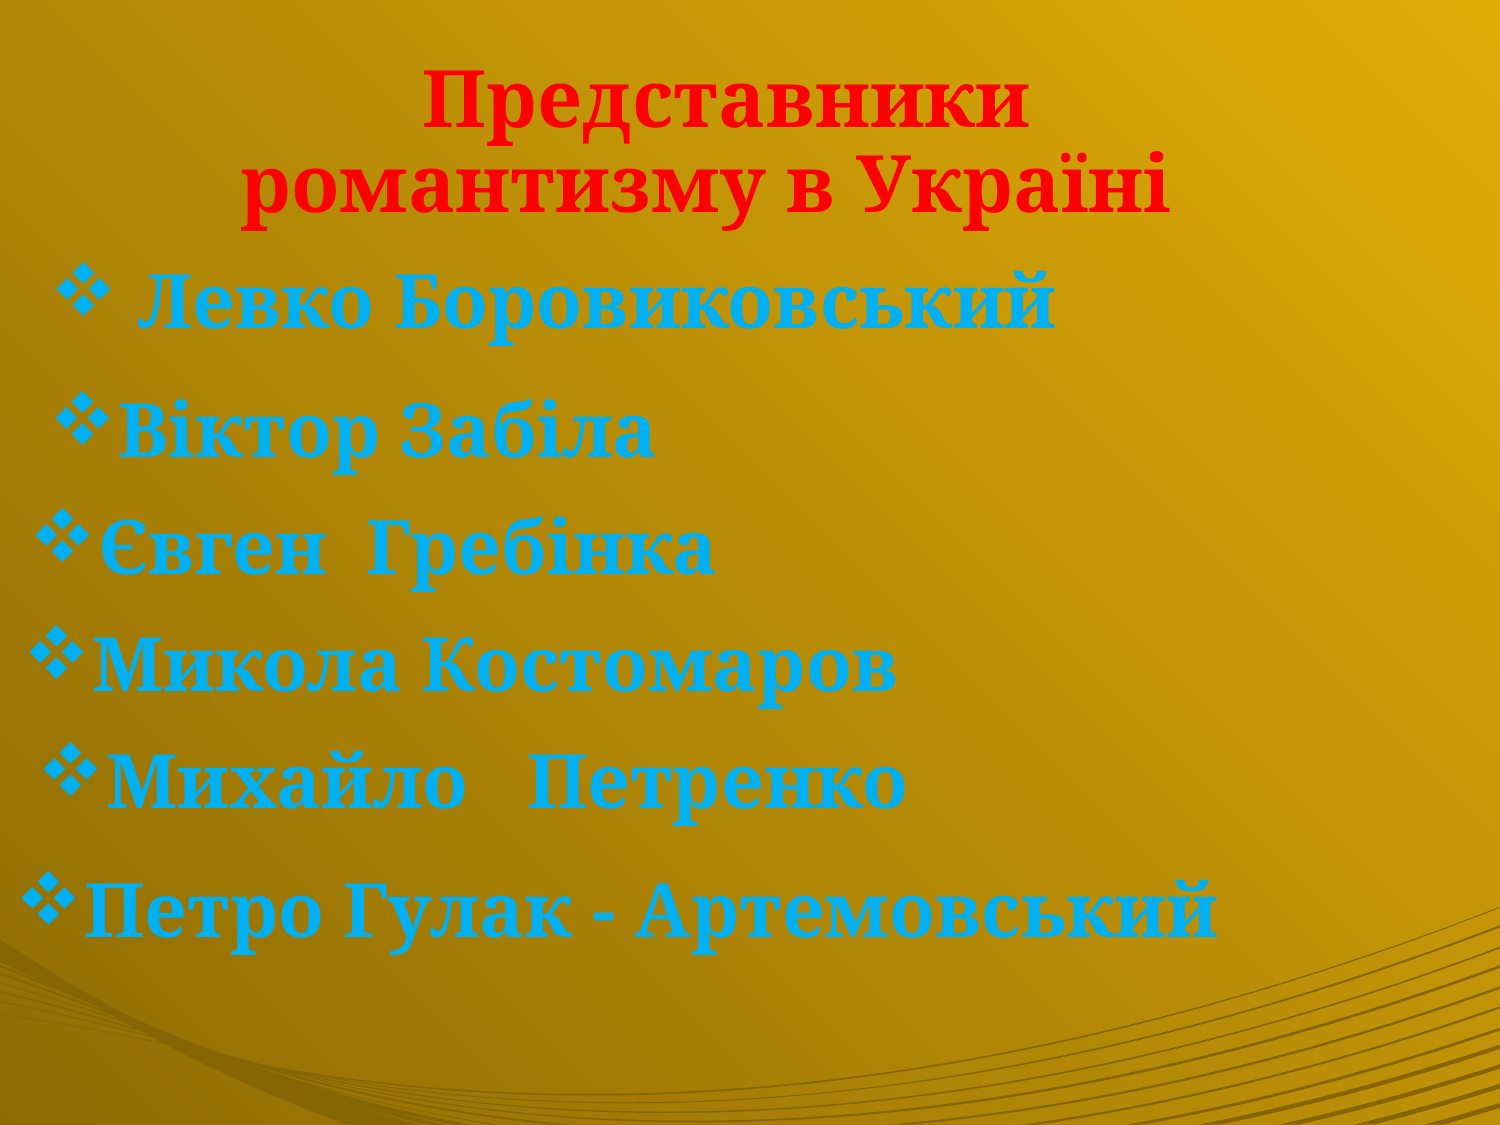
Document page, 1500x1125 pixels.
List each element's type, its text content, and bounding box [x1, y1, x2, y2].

text_box Віктор Забіла [35, 374, 1008, 480]
text_box Михайло Петренко [22, 726, 944, 832]
title Представники романтизму в Україні [164, 46, 1290, 238]
text_box Петро Гулак - Артемовський [0, 855, 1254, 961]
text_box Левко Боровиковський [35, 246, 1289, 441]
text_box Євген Гребінка [15, 492, 753, 597]
text_box Микола Костомаров [8, 609, 914, 715]
